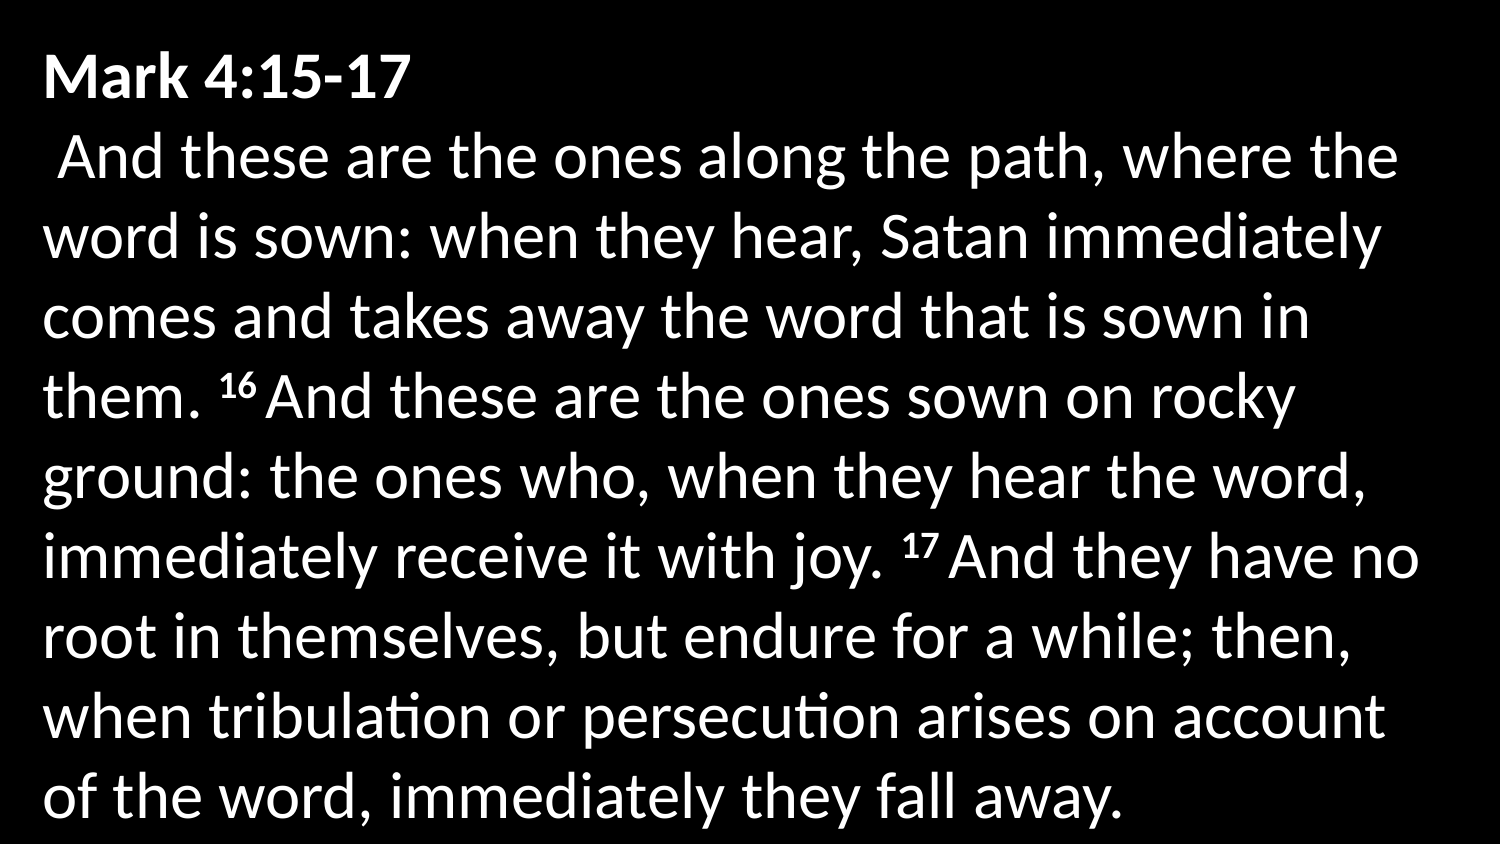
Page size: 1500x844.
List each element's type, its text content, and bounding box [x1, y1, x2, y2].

text_box Mark 4:15-17 And these are the ones along the path, where the word is sown: when they hear, Satan immediately comes and takes away the word that is sown in them. 16 And these are the ones sown on rocky ground: the ones who, when they hear the word, immediately receive it with joy. 17 And they have no root in themselves, but endure for a while; then, when tribulation or persecution arises on account of the word, immediately they fall away. [27, 24, 1465, 840]
